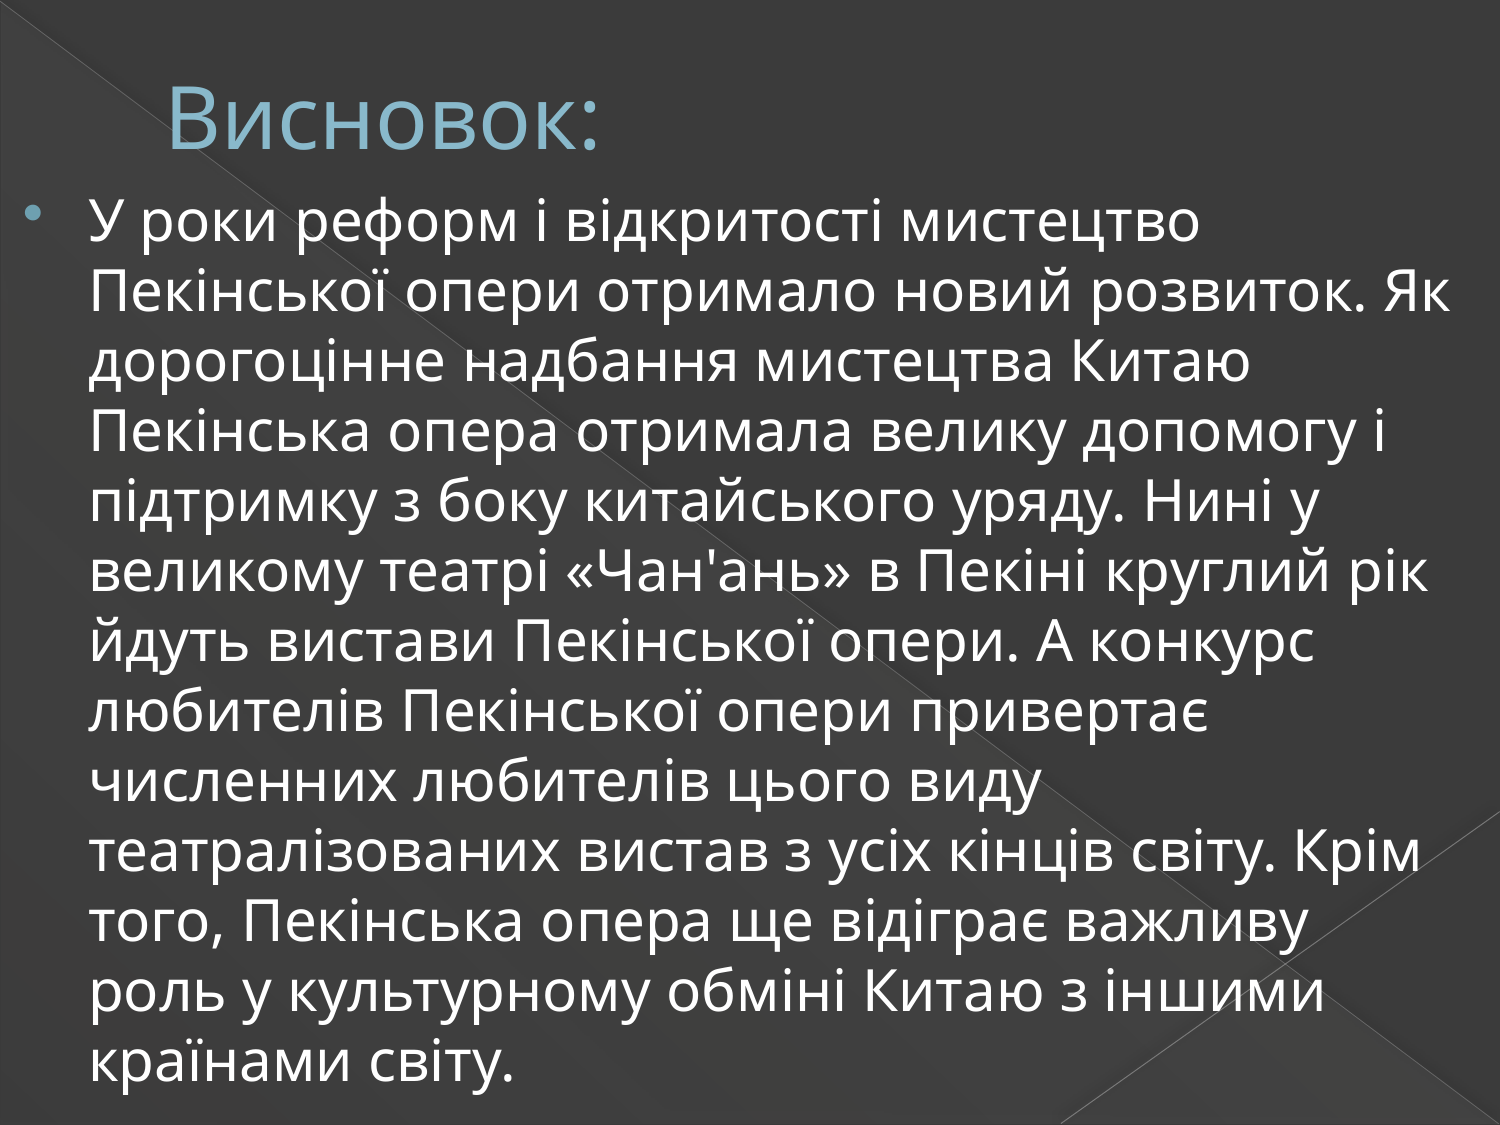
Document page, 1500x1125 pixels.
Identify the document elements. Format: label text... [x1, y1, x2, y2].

list У роки реформ і відкритості мистецтво Пекінської опери отримало новий розвиток. Як дорогоцінне надбання мистецтва Китаю Пекінська опера отримала велику допомогу і підтримку з боку китайського уряду. Нині у великому театрі «Чан'ань» в Пекіні круглий рік йдуть вистави Пекінської опери. А конкурс любителів Пекінської опери привертає численних любителів цього виду театралізованих вистав з усіх кінців світу. Крім того, Пекінська опера ще відіграє важливу роль у культурному обміні Китаю з іншими країнами світу. [0, 175, 1477, 1102]
title Висновок: [70, 0, 1421, 175]
